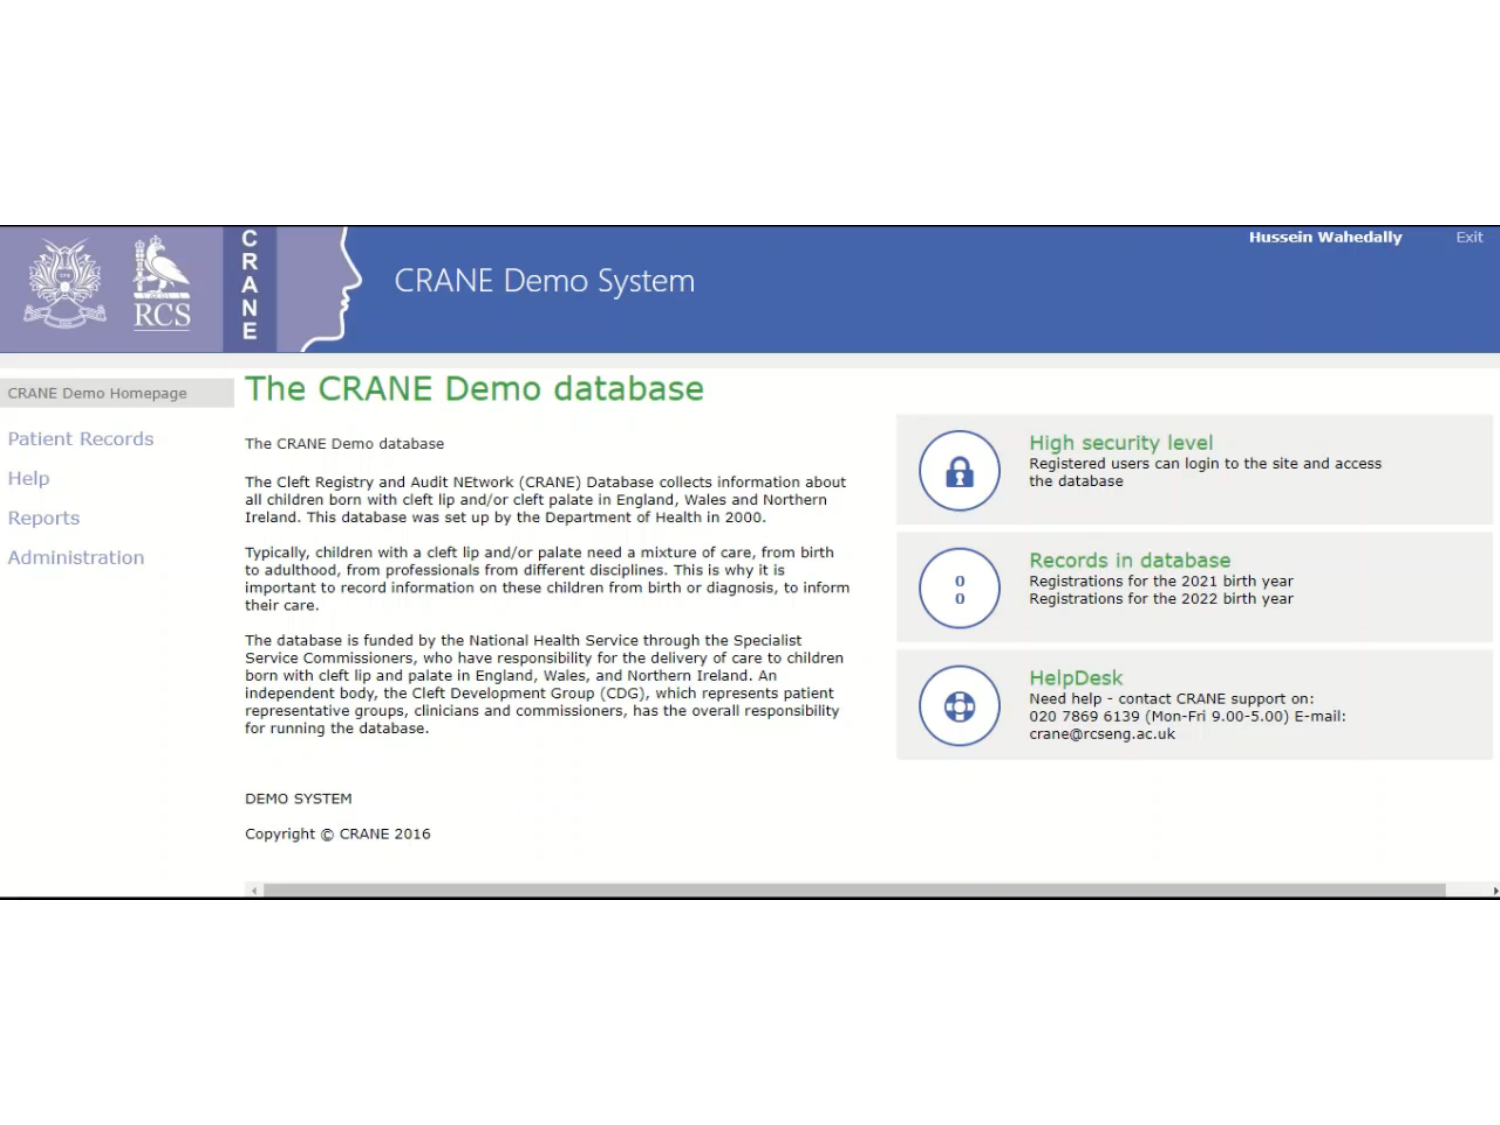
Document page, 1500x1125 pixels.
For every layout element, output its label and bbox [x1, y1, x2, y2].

text_box [0, 224, 1500, 900]
